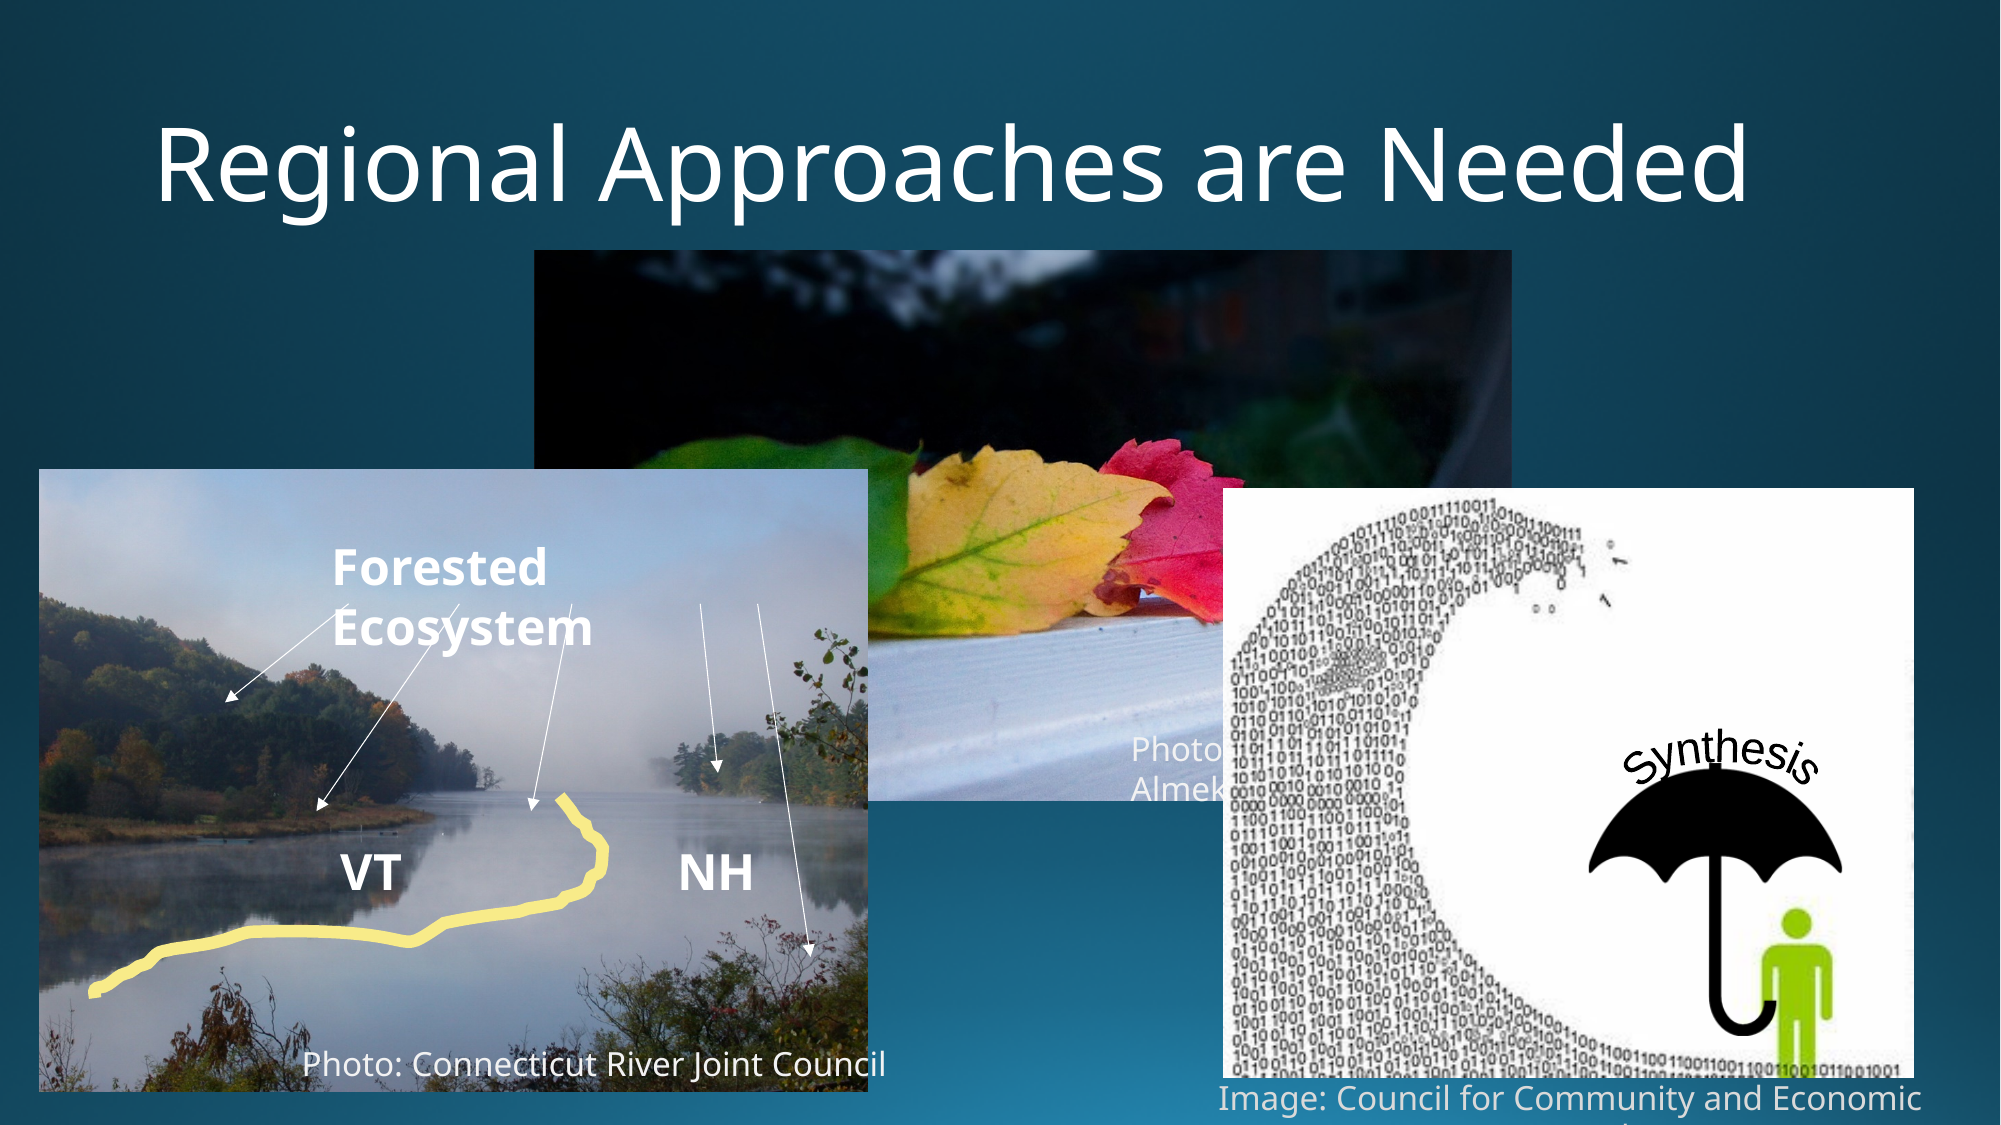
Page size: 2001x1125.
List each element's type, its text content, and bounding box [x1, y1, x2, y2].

text_box Image: Council for Community and Economic Research [1141, 1069, 2000, 1125]
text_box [534, 250, 1519, 801]
title Regional Approaches are Needed [137, 59, 1863, 278]
picture [0, 0, 2001, 1125]
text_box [39, 469, 966, 1092]
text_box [224, 528, 811, 957]
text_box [1579, 749, 1852, 1036]
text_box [94, 796, 858, 999]
